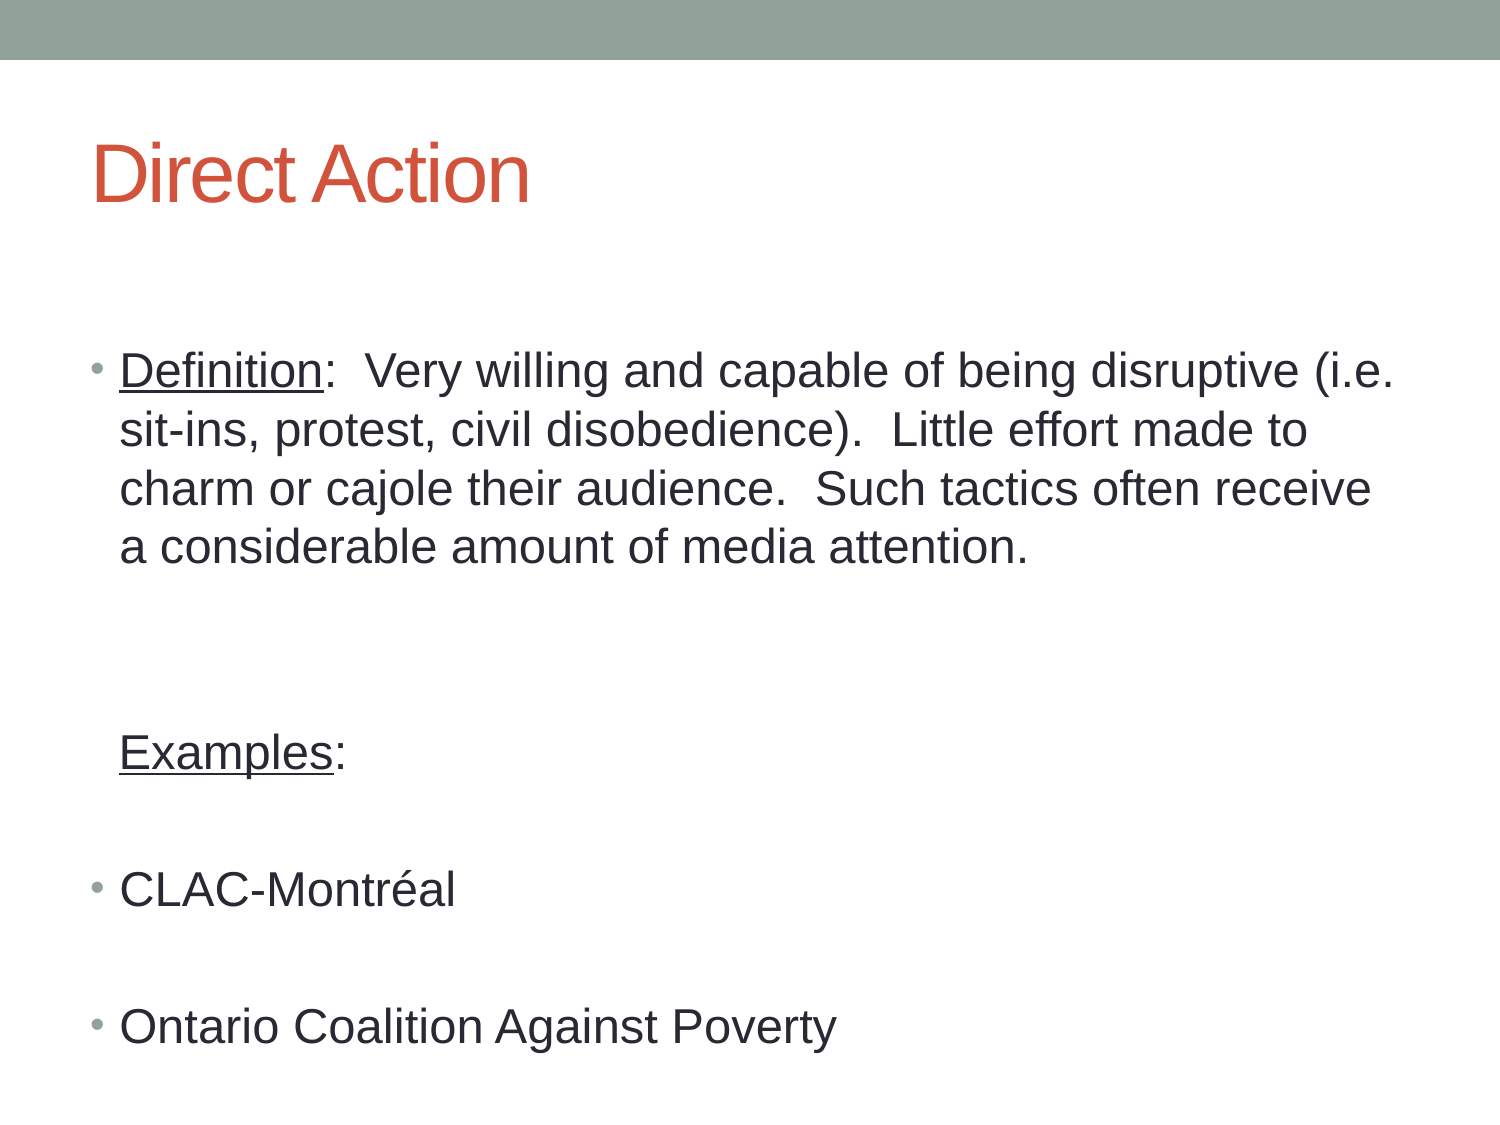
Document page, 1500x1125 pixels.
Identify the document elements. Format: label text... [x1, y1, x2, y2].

title Direct Action [75, 87, 1425, 250]
list Definition: Very willing and capable of being disruptive (i.e. sit-ins, protest, civil disobedience). Little effort made to charm or cajole their audience. Such tactics often receive a considerable amount of media attention. Examples: CLAC-Montréal Ontario Coalition Against Poverty [75, 262, 1425, 1063]
